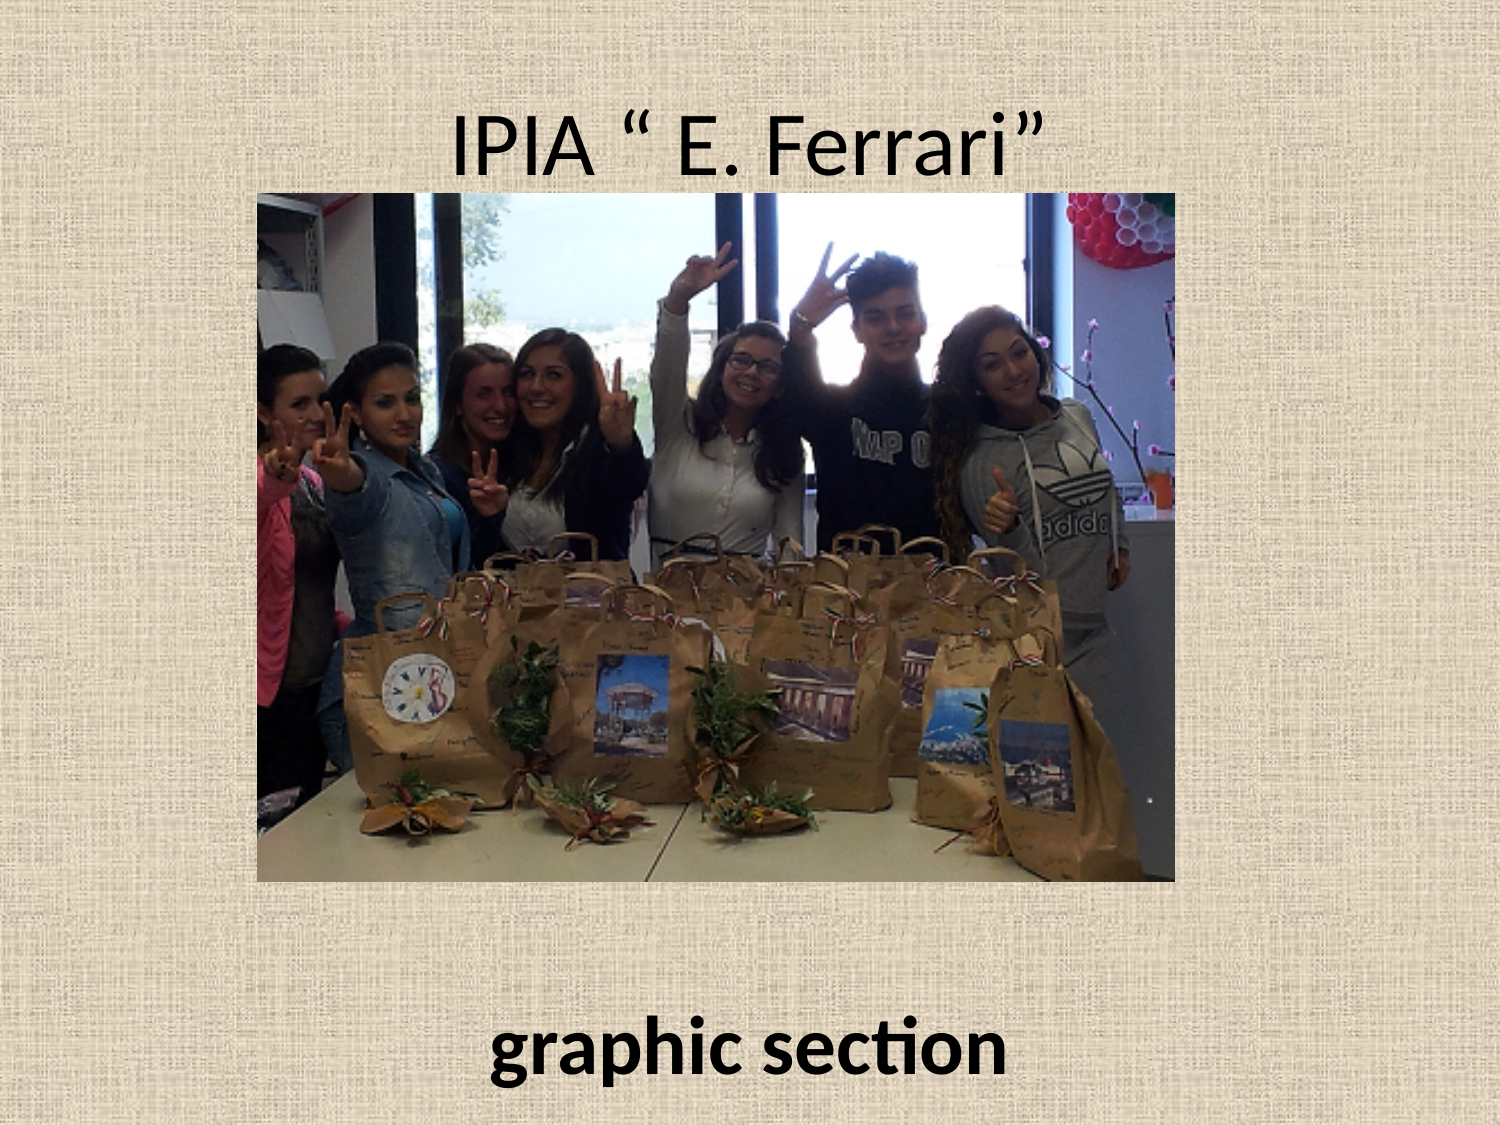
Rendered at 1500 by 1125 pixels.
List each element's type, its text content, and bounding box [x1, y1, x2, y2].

picture [0, 0, 1500, 1125]
title IPIA “ E. Ferrari” [75, 45, 1425, 233]
text_box graphic section [234, 984, 1266, 1100]
